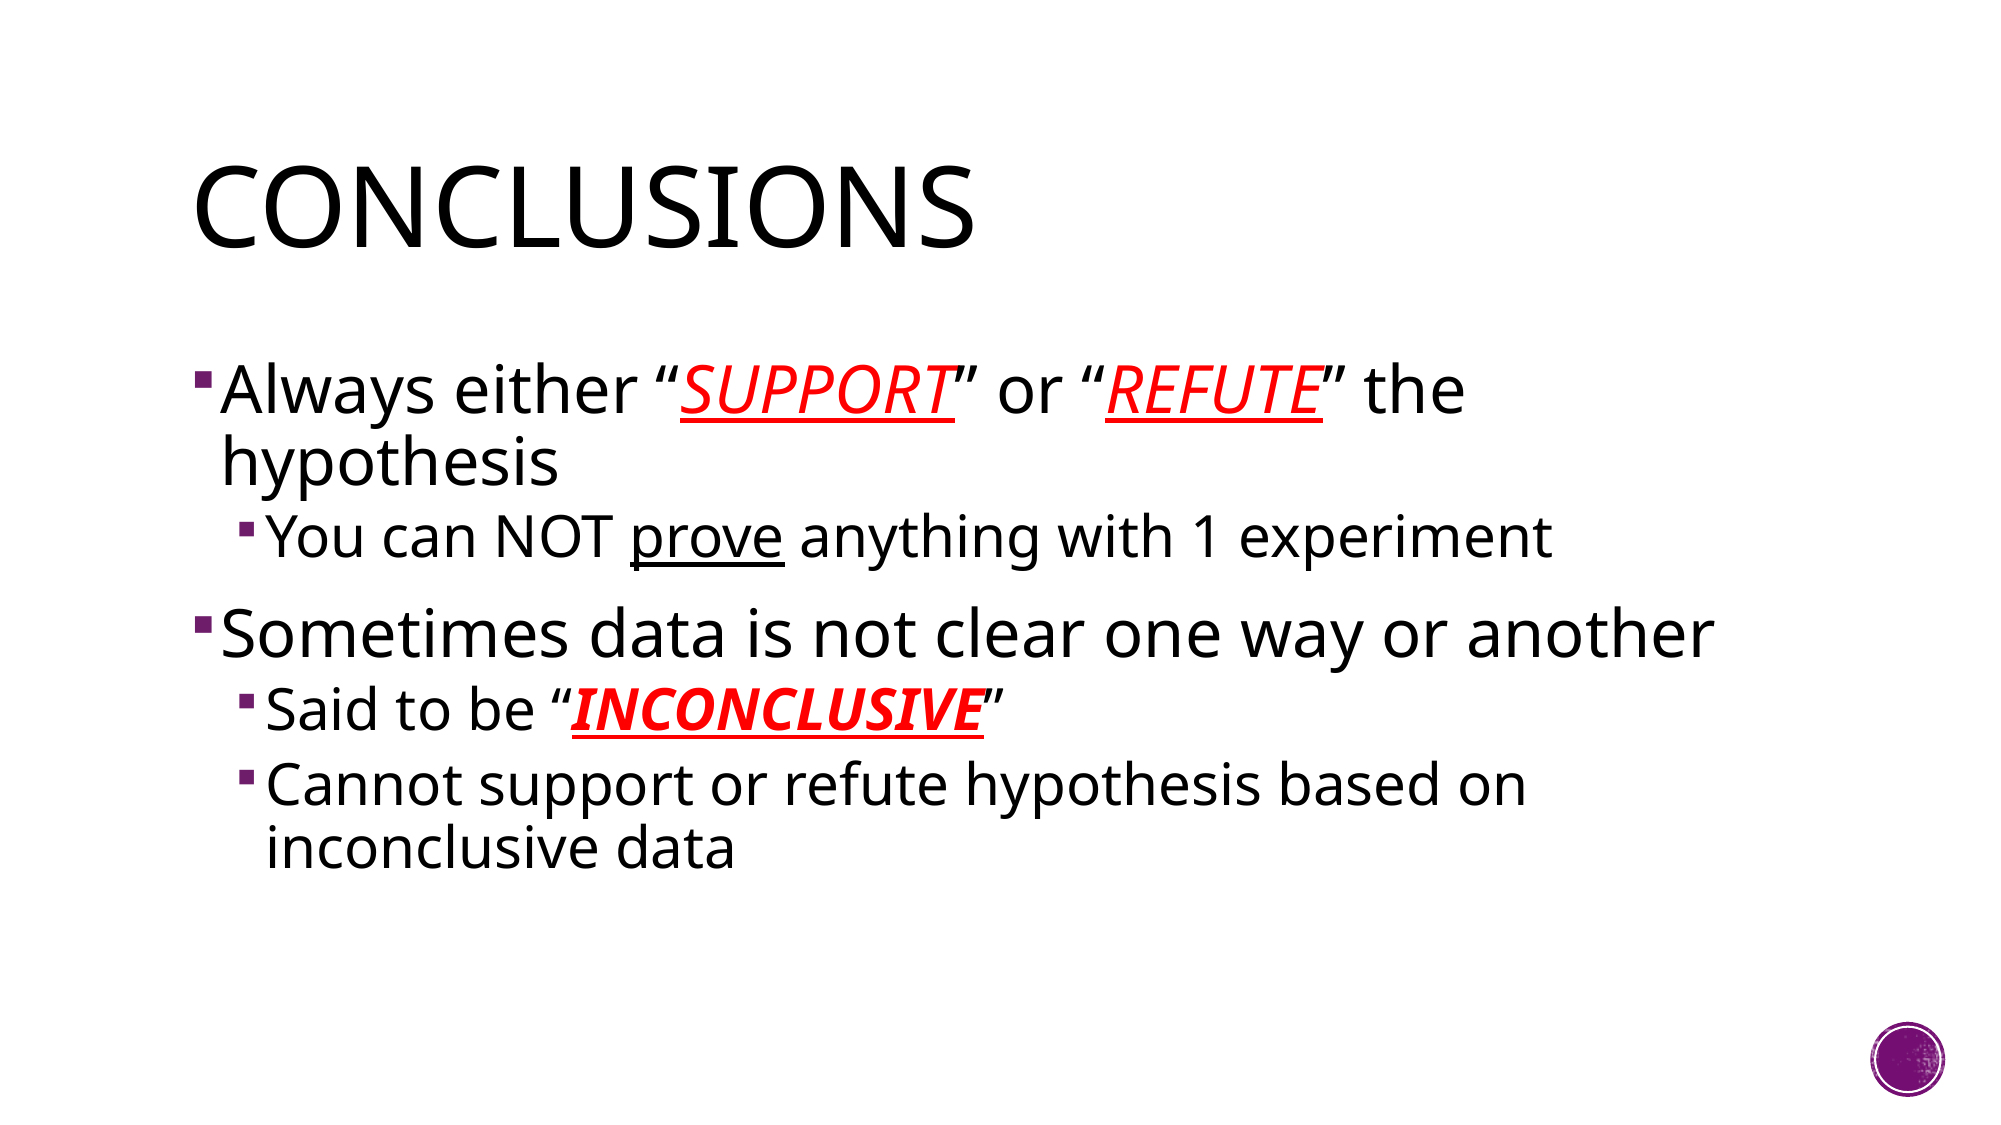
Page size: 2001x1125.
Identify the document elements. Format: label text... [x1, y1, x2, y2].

title Conclusions [175, 79, 1826, 344]
list Always either “SUPPORT” or “REFUTE” the hypothesis You can NOT prove anything with 1 experiment Sometimes data is not clear one way or another Said to be “INCONCLUSIVE” Cannot support or refute hypothesis based on inconclusive data [175, 348, 1826, 1013]
